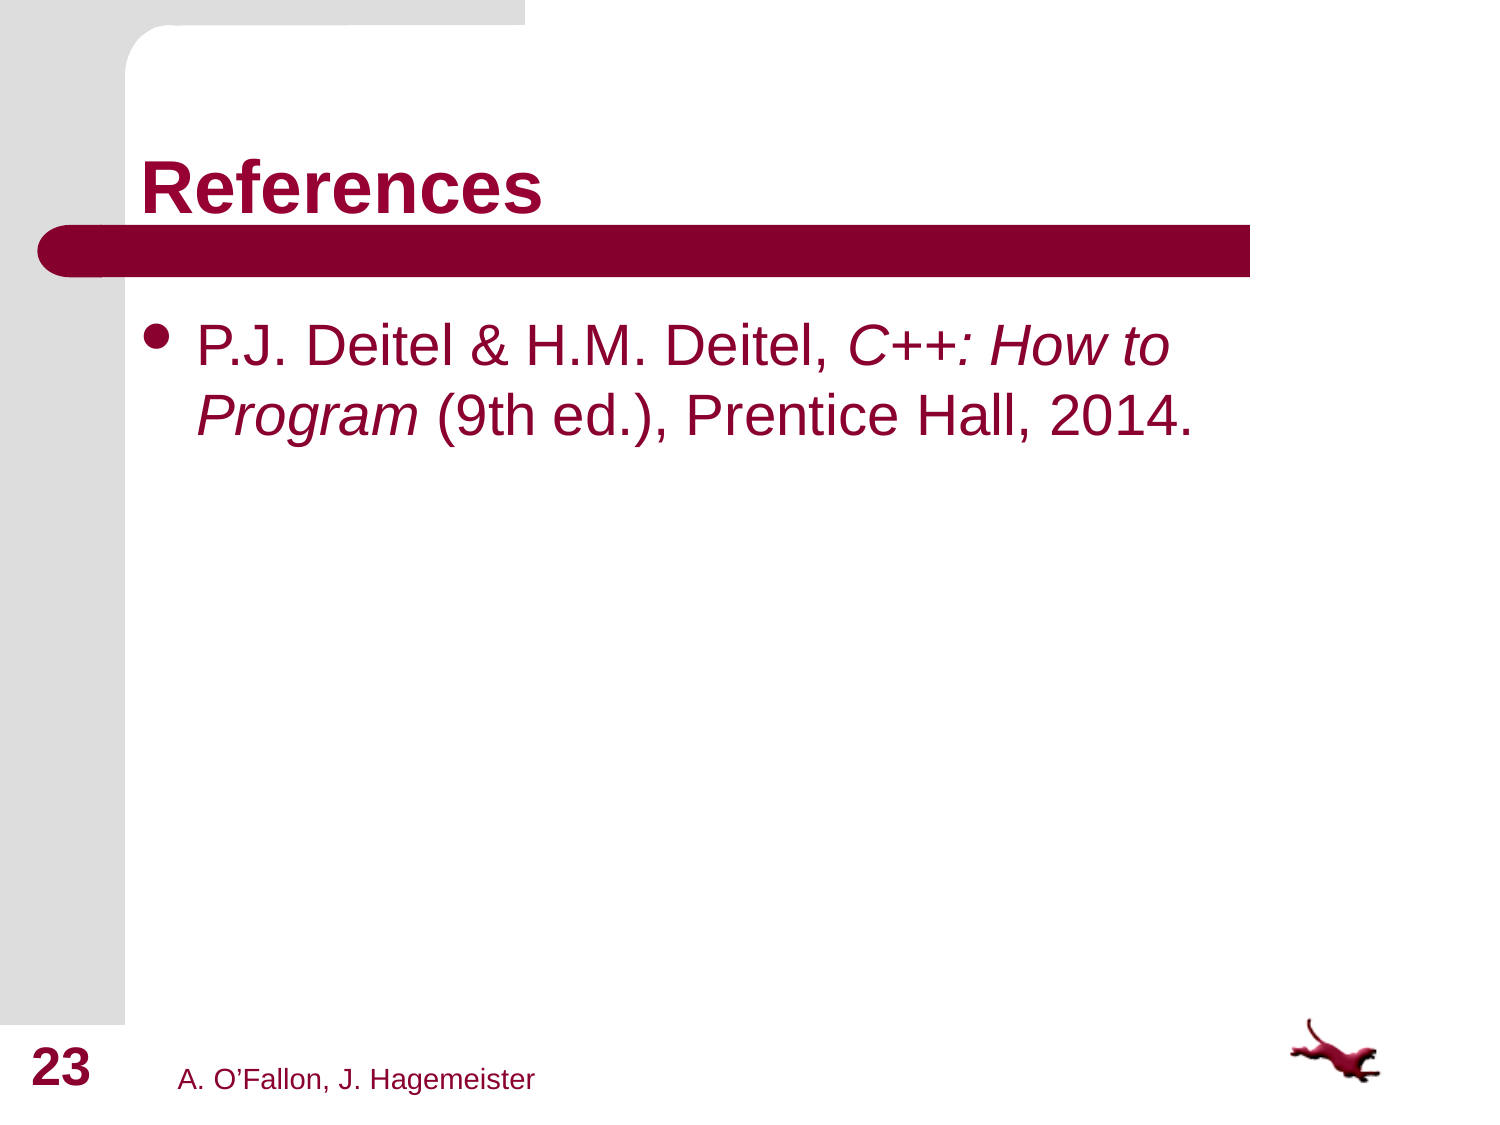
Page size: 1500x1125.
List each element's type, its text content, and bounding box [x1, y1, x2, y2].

title References [125, 50, 1425, 238]
slide_number A. O’Fallon, J. Hagemeister [162, 1025, 725, 1103]
list P.J. Deitel & H.M. Deitel, C++: How to Program (9th ed.), Prentice Hall, 2014. [125, 299, 1387, 911]
slide_number 23 [13, 1023, 111, 1105]
picture [1275, 1012, 1400, 1091]
